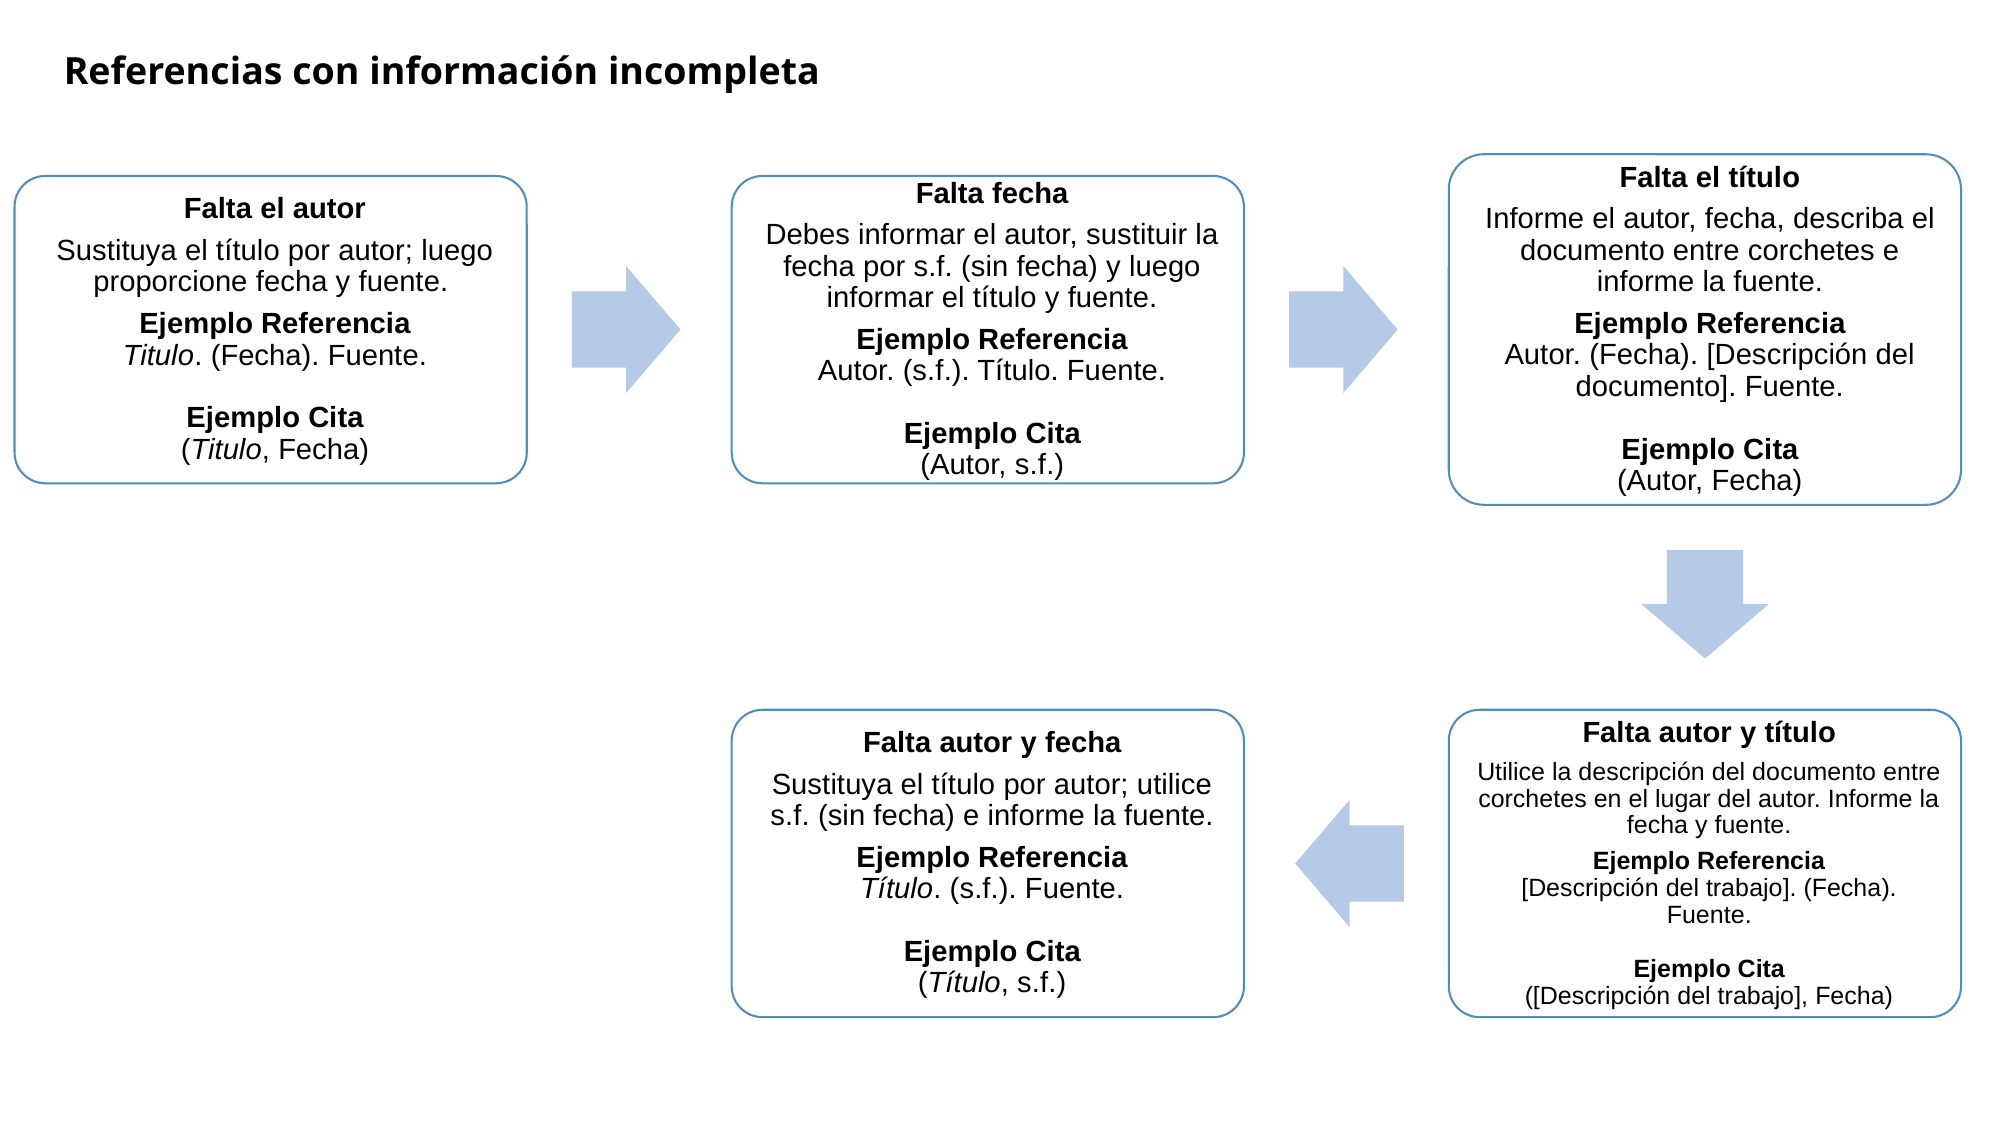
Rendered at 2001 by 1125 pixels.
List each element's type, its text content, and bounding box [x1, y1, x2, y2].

text_box Referencias con información incompleta [49, 39, 836, 100]
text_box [12, 141, 1963, 1031]
